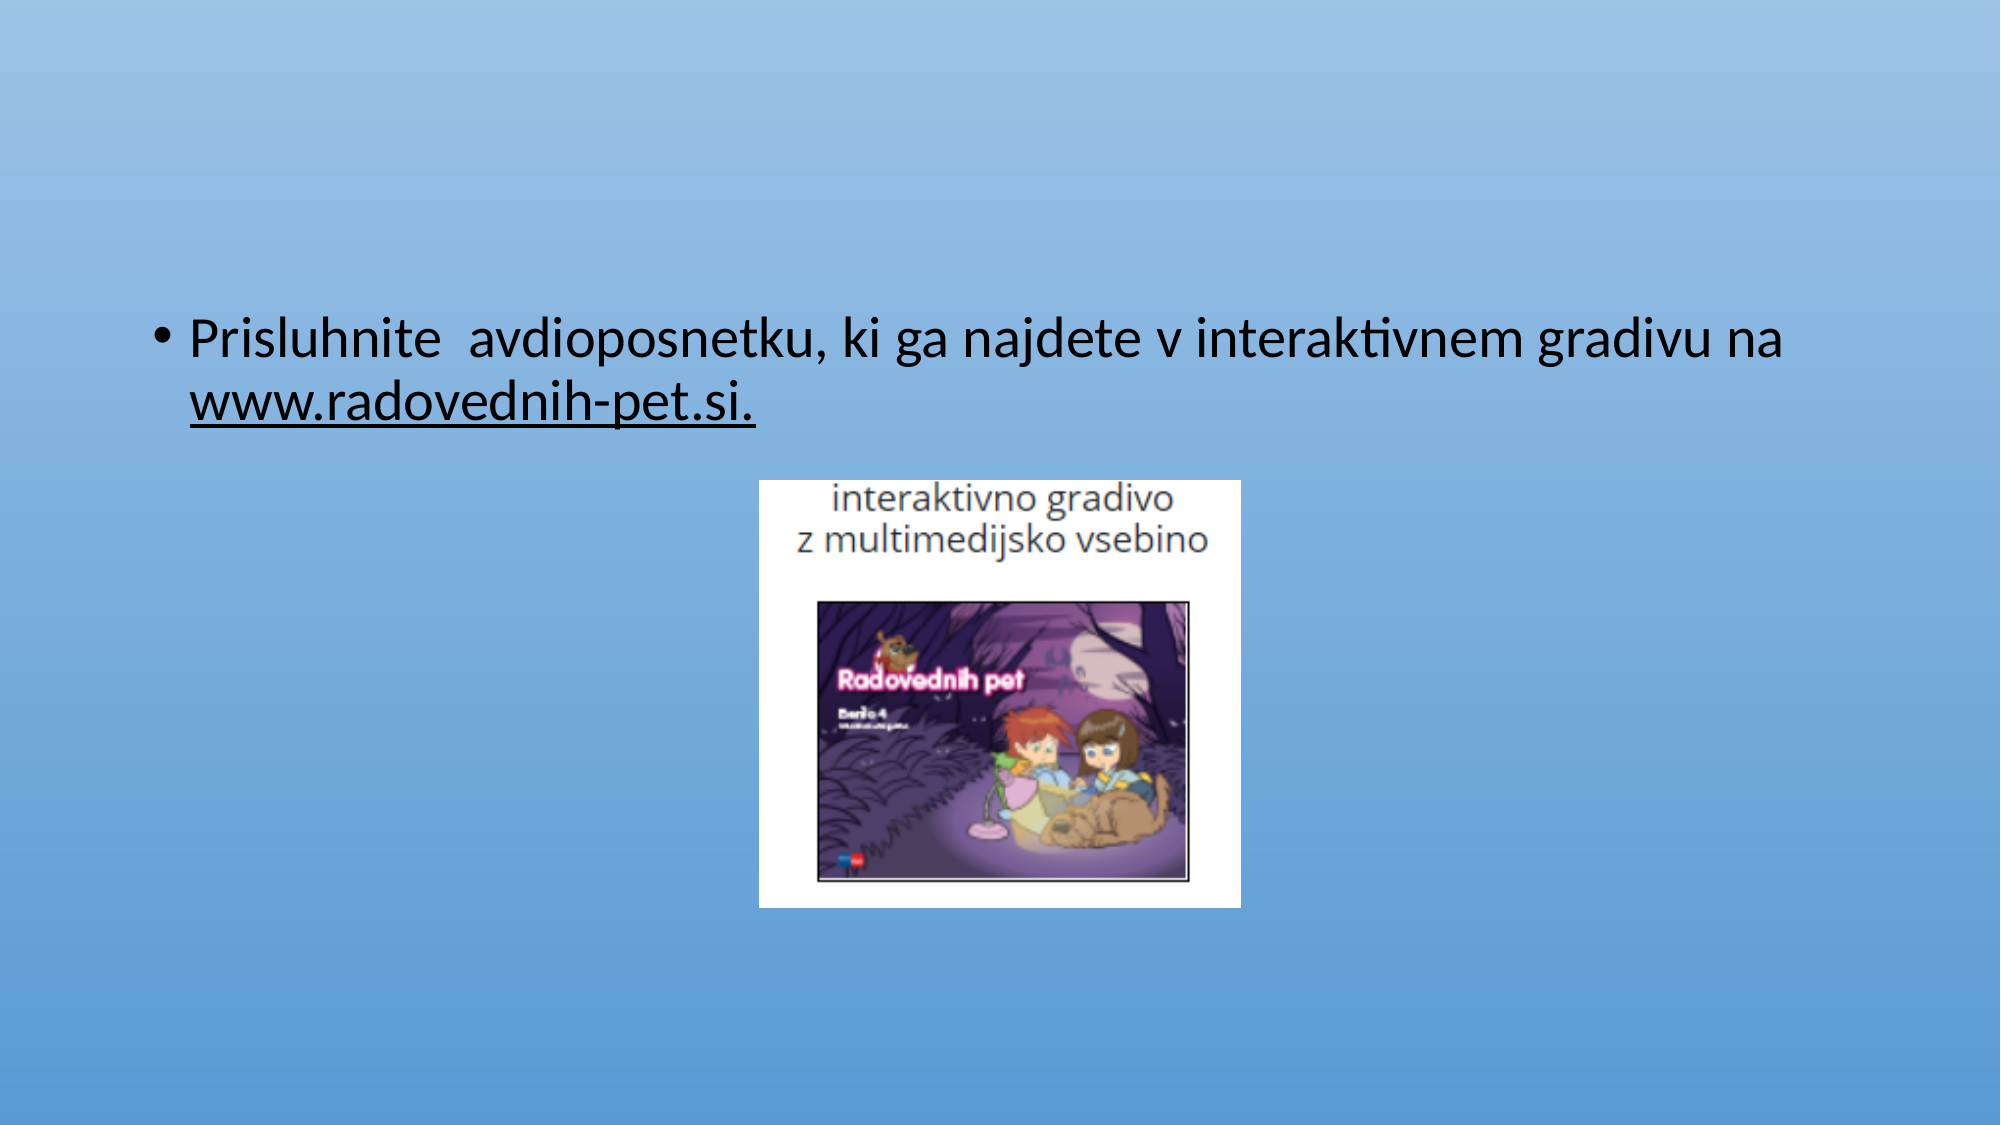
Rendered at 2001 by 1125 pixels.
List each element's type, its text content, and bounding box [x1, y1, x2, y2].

picture [759, 480, 1241, 908]
list Prisluhnite avdioposnetku, ki ga najdete v interaktivnem gradivu na www.radovednih-pet.si. [137, 299, 1863, 1014]
